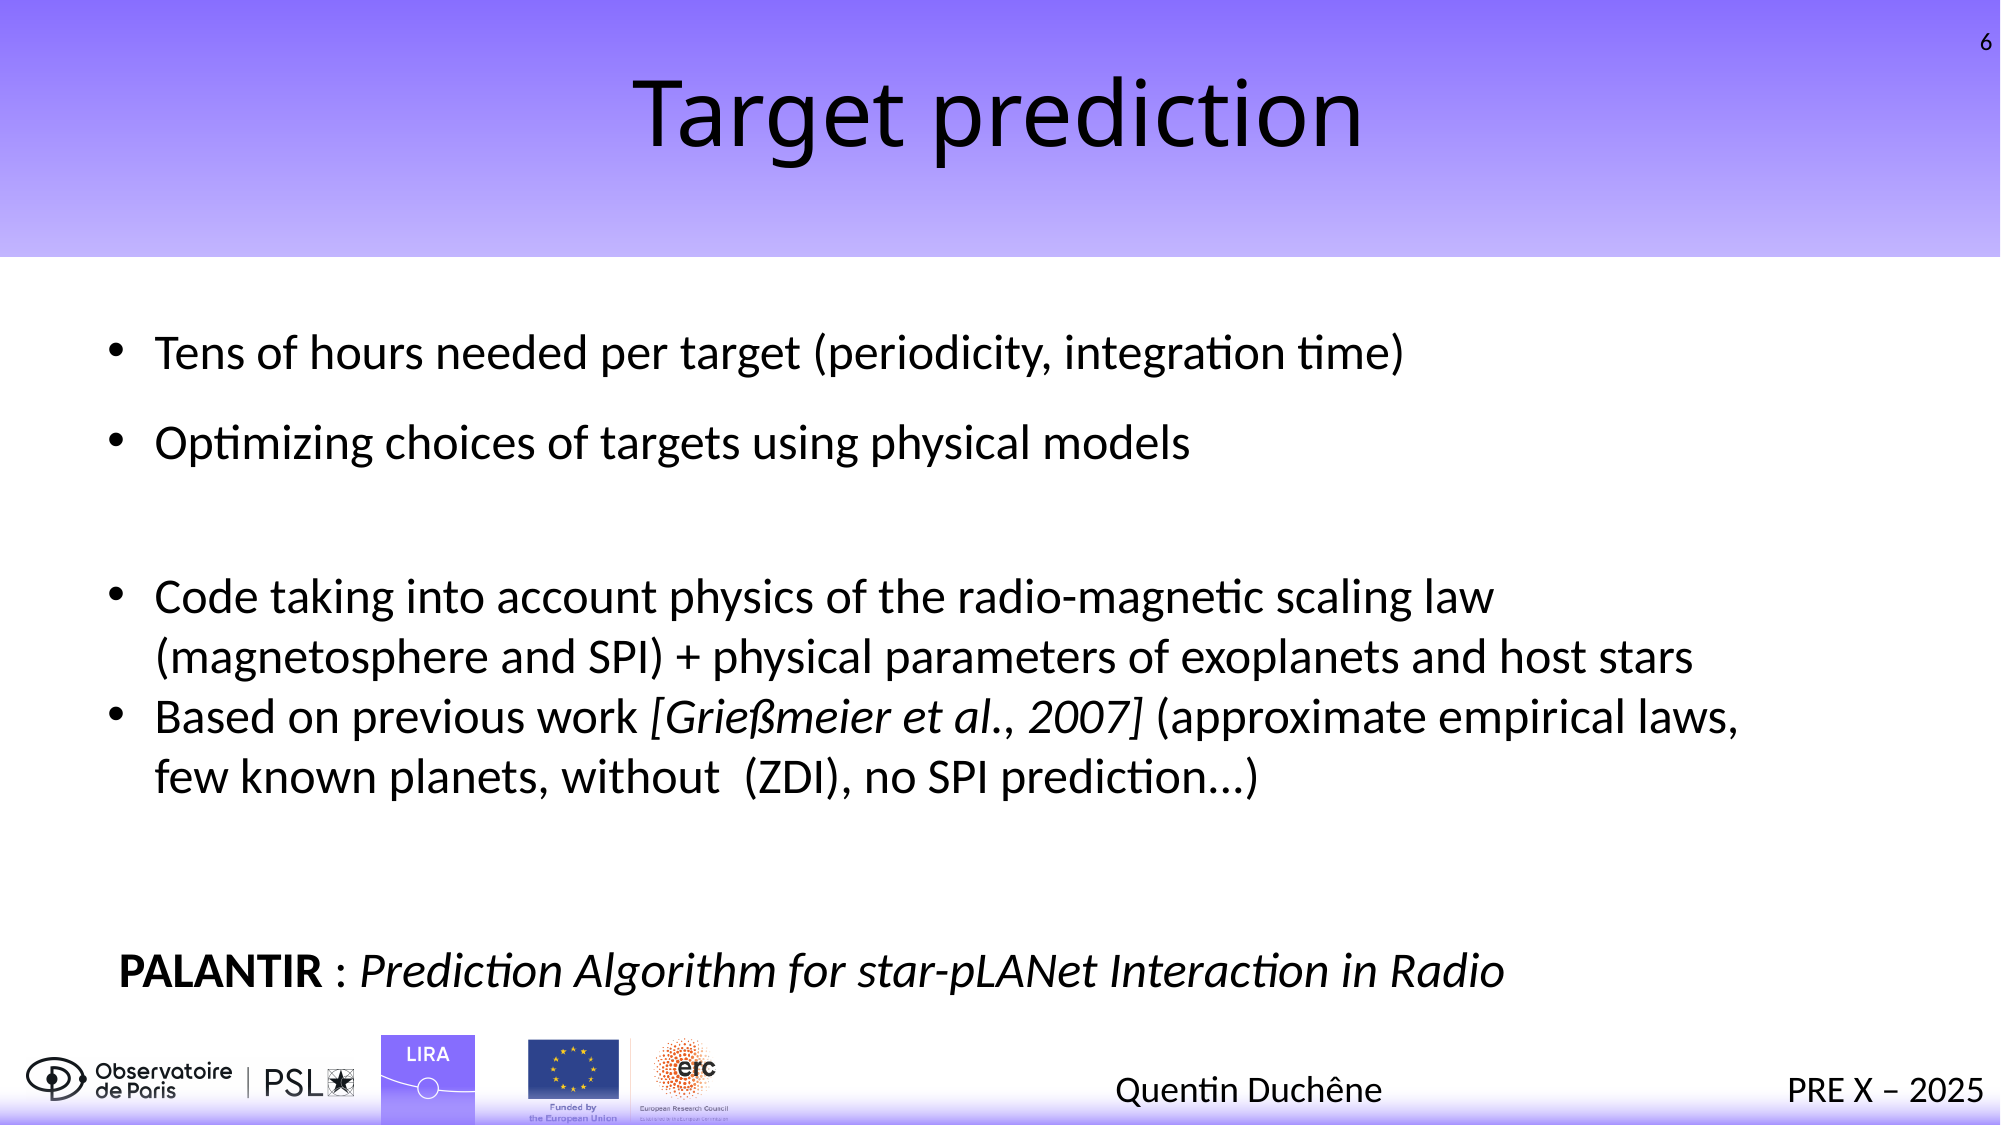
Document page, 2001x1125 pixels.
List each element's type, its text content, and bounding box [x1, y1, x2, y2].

title Target prediction [136, 7, 1863, 226]
slide_number 6 [1969, 20, 2000, 62]
picture [503, 992, 748, 1090]
picture [26, 1057, 354, 1090]
text_box Tens of hours needed per target (periodicity, integration time) Optimizing choices of targets using physical models [92, 311, 1818, 477]
picture [381, 1035, 475, 1090]
